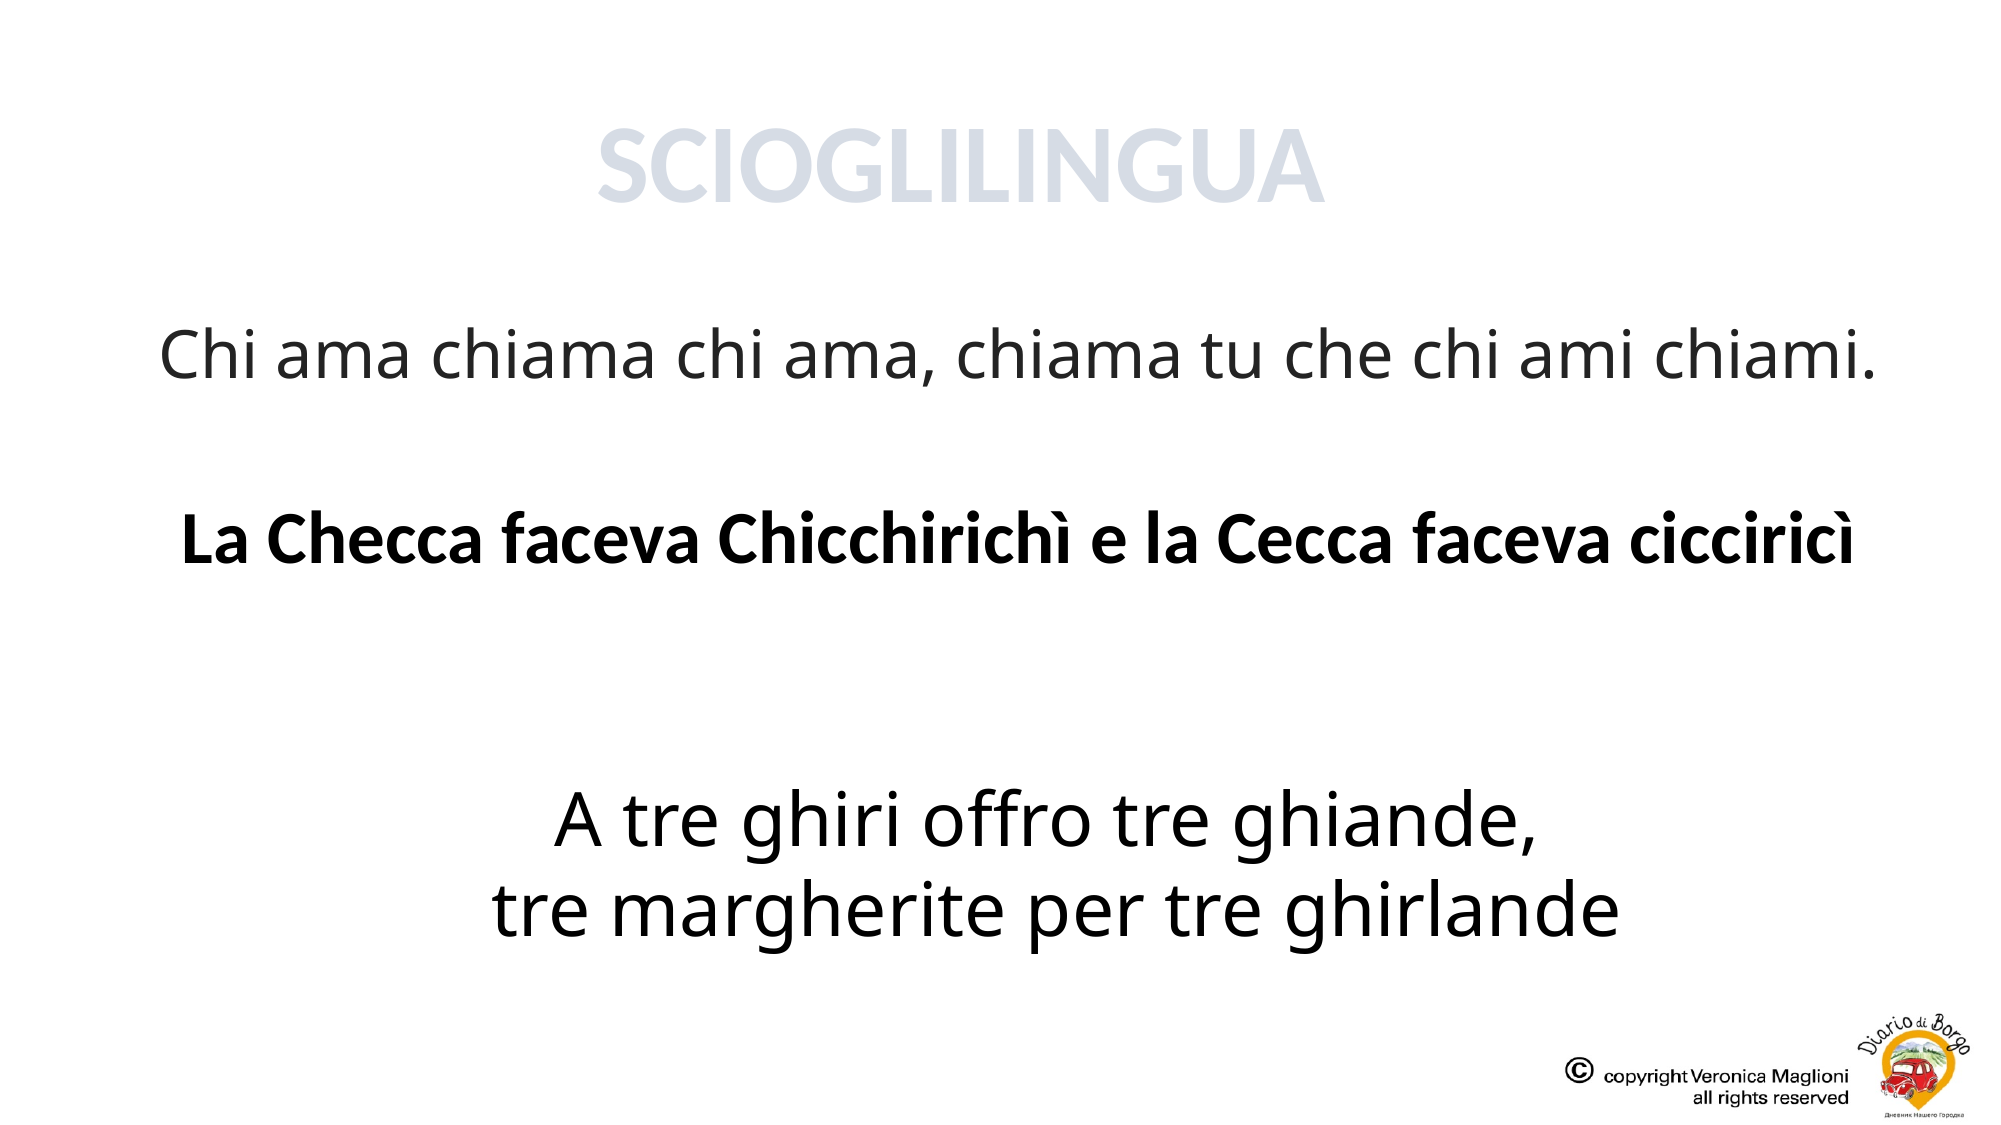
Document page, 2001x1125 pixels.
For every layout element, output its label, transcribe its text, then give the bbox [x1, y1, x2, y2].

text_box La Checca faceva Chicchirichì e la Cecca faceva cicciricì [167, 481, 1872, 586]
text_box Chi ama chiama chi ama, chiama tu che chi ami chiami. [79, 304, 1960, 480]
text_box A tre ghiri offro tre ghiande, tre margherite per tre ghirlande [187, 763, 1908, 959]
picture [1530, 1004, 2000, 1125]
text_box SCIOGLILINGUA [581, 82, 1342, 233]
